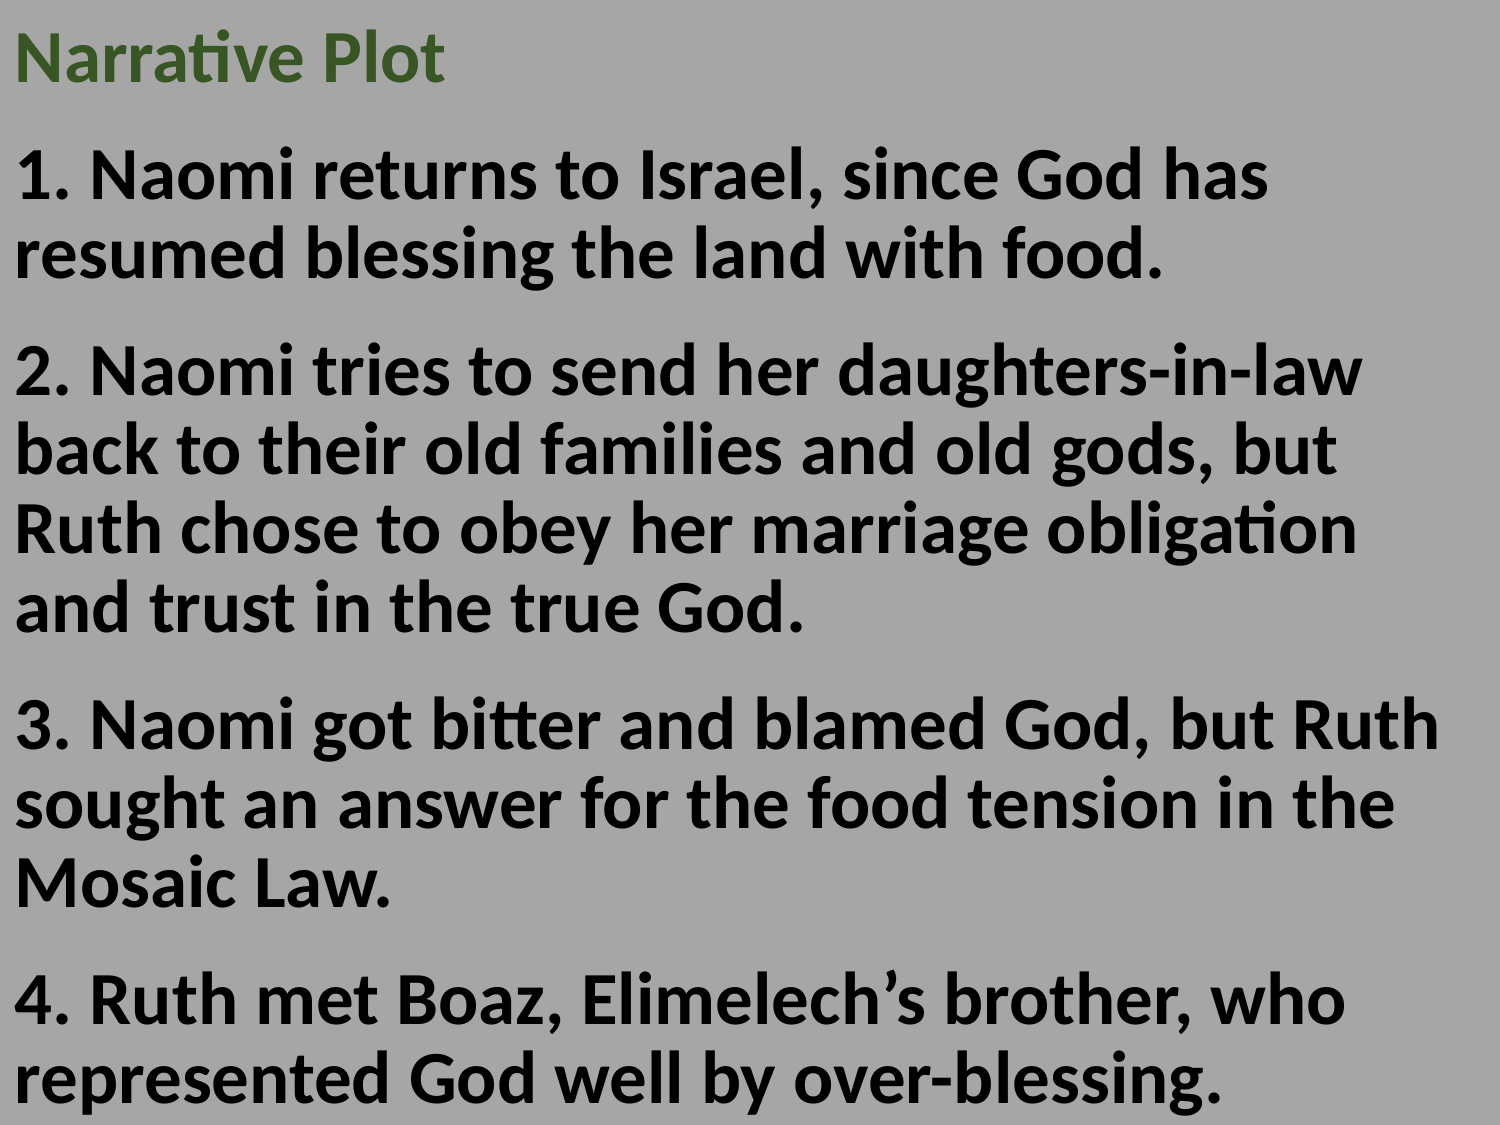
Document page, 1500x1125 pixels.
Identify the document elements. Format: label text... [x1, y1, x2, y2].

text_box Narrative Plot 1. Naomi returns to Israel, since God has resumed blessing the land with food. 2. Naomi tries to send her daughters-in-law back to their old families and old gods, but Ruth chose to obey her marriage obligation and trust in the true God. 3. Naomi got bitter and blamed God, but Ruth sought an answer for the food tension in the Mosaic Law. 4. Ruth met Boaz, Elimelech’s brother, who represented God well by over-blessing. [0, 0, 1500, 1125]
